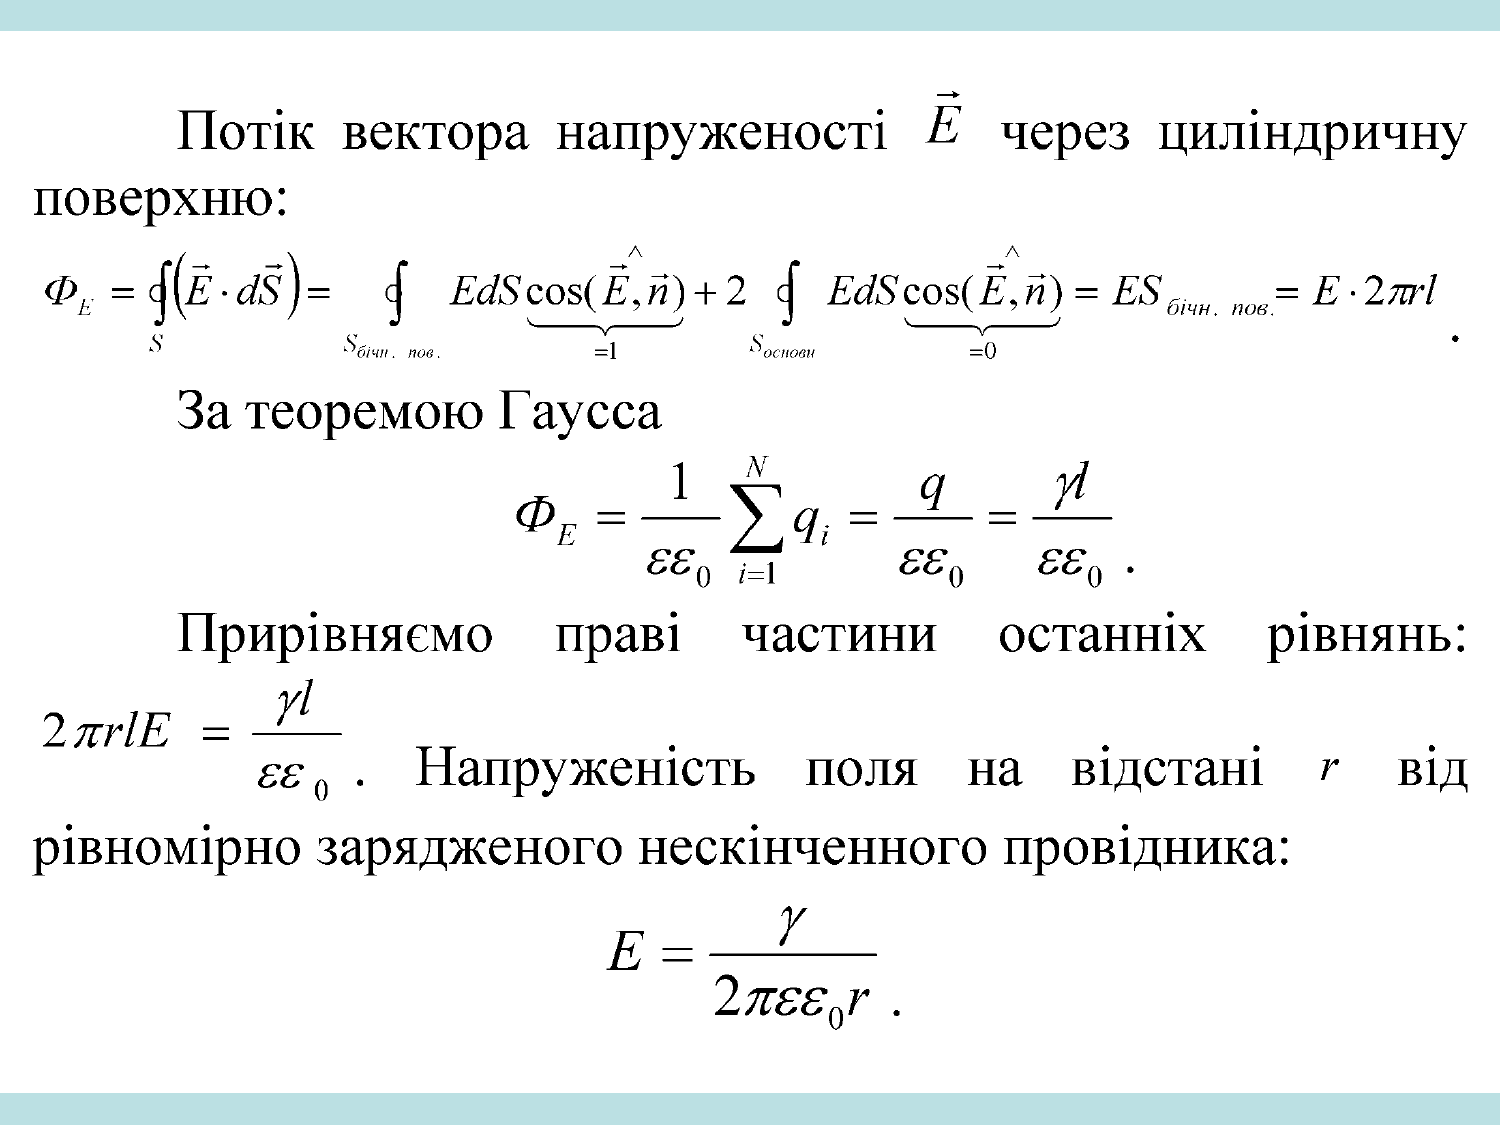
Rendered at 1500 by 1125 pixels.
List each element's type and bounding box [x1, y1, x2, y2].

list [0, 31, 1500, 1093]
